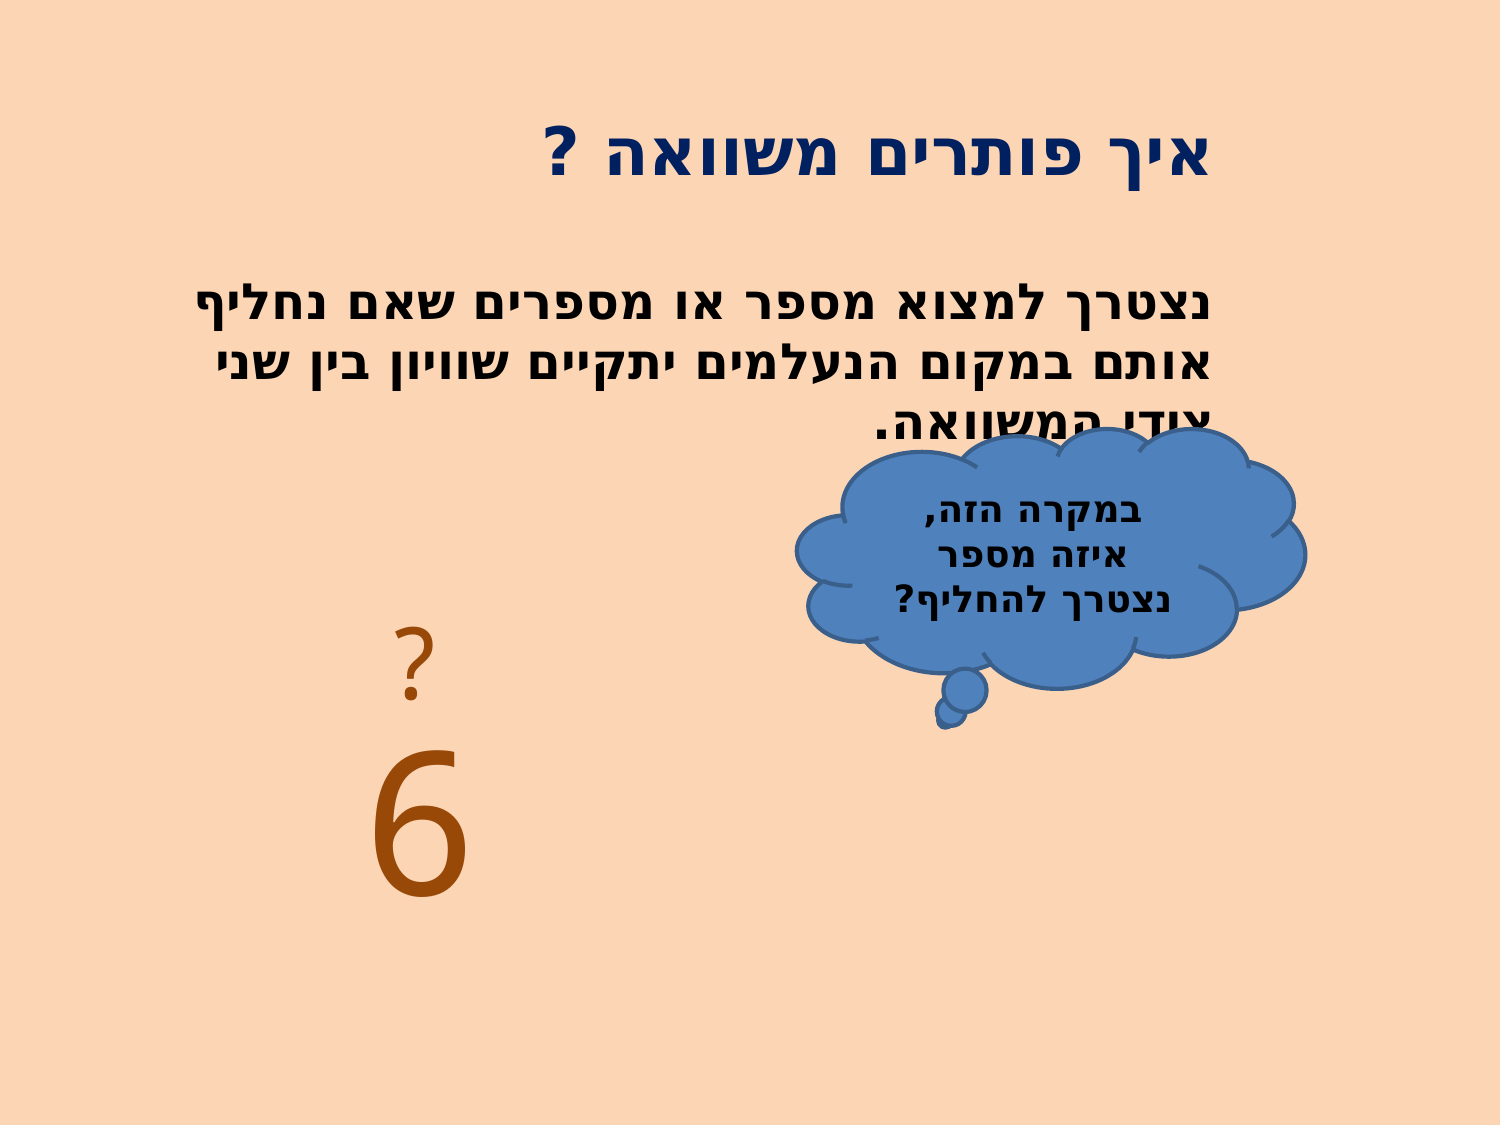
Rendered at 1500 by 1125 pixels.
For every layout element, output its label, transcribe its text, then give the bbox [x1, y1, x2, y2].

text_box במקרה הזה, איזה מספר נצטרך להחליף? [794, 426, 1308, 730]
text_box איך פותרים משוואה ? נצטרך למצוא מספר או מספרים שאם נחליף אותם במקום הנעלמים יתקיים שוויון בין שני צידי המשוואה. [135, 101, 1230, 457]
